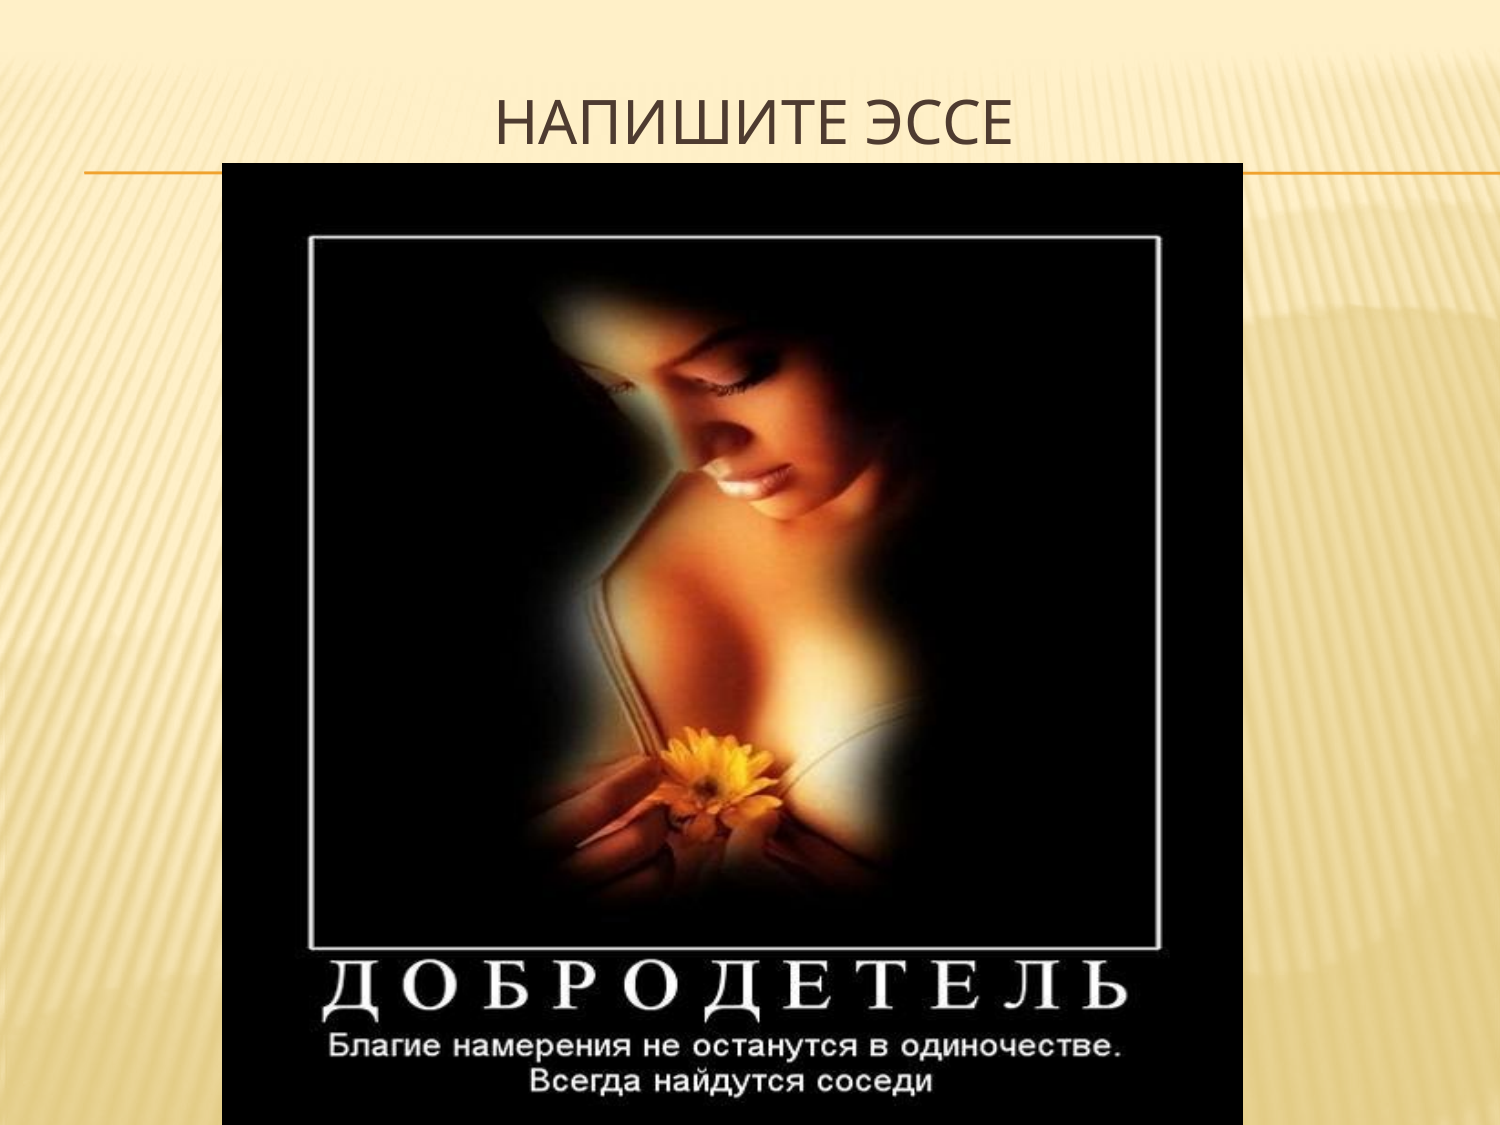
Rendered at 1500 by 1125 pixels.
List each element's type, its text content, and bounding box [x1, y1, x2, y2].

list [222, 163, 1243, 1125]
title Напишите эссе [50, 75, 1475, 164]
